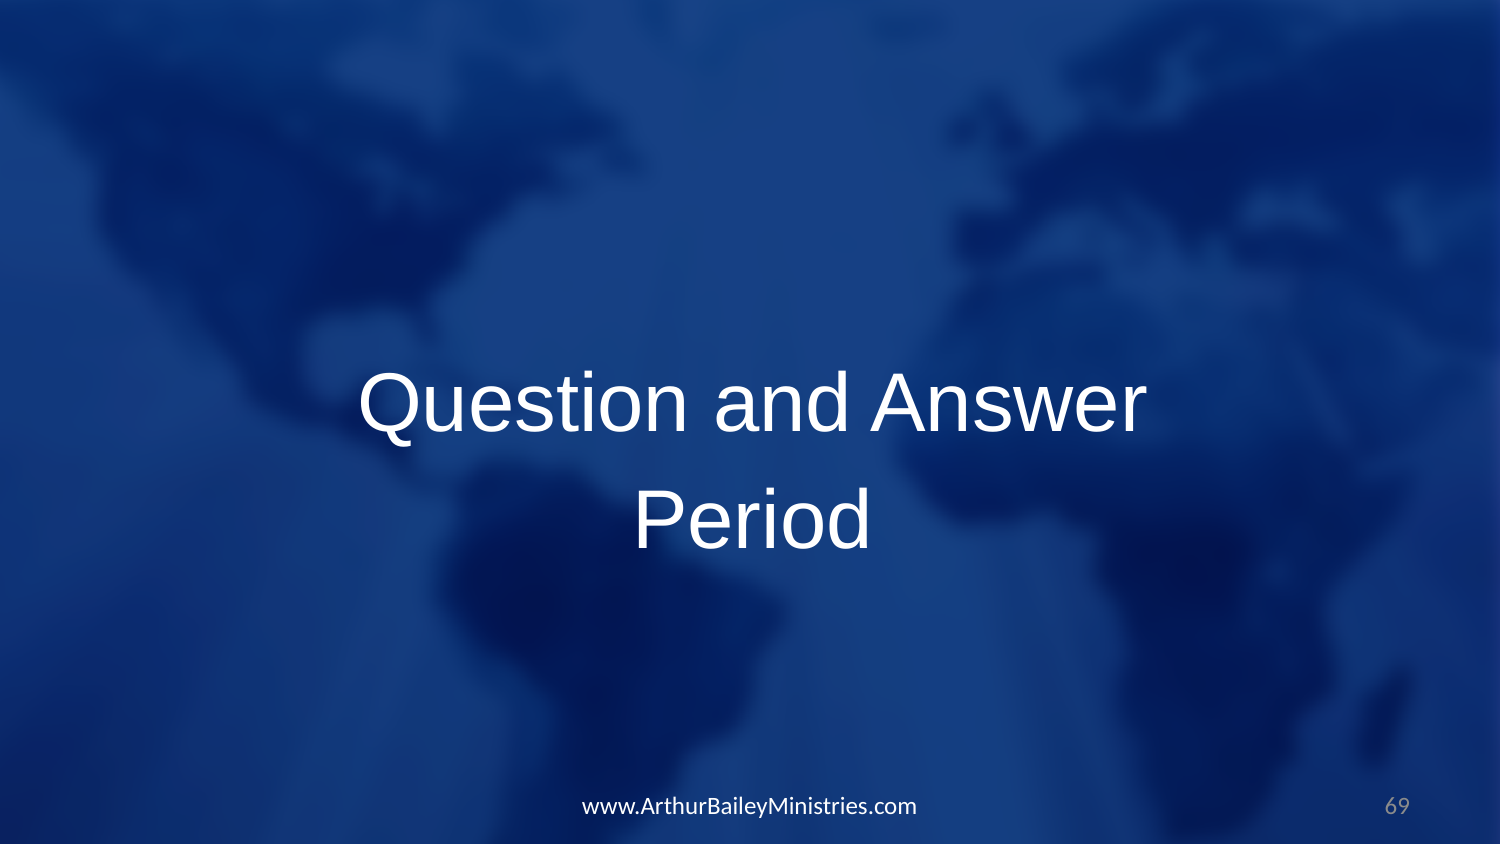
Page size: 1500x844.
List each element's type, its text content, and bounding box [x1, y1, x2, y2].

footer www.ArthurBaileyMinistries.com [512, 782, 988, 827]
picture [0, 0, 1500, 844]
list Question and Answer Period [151, 107, 1355, 741]
slide_number 69 [1074, 782, 1425, 827]
